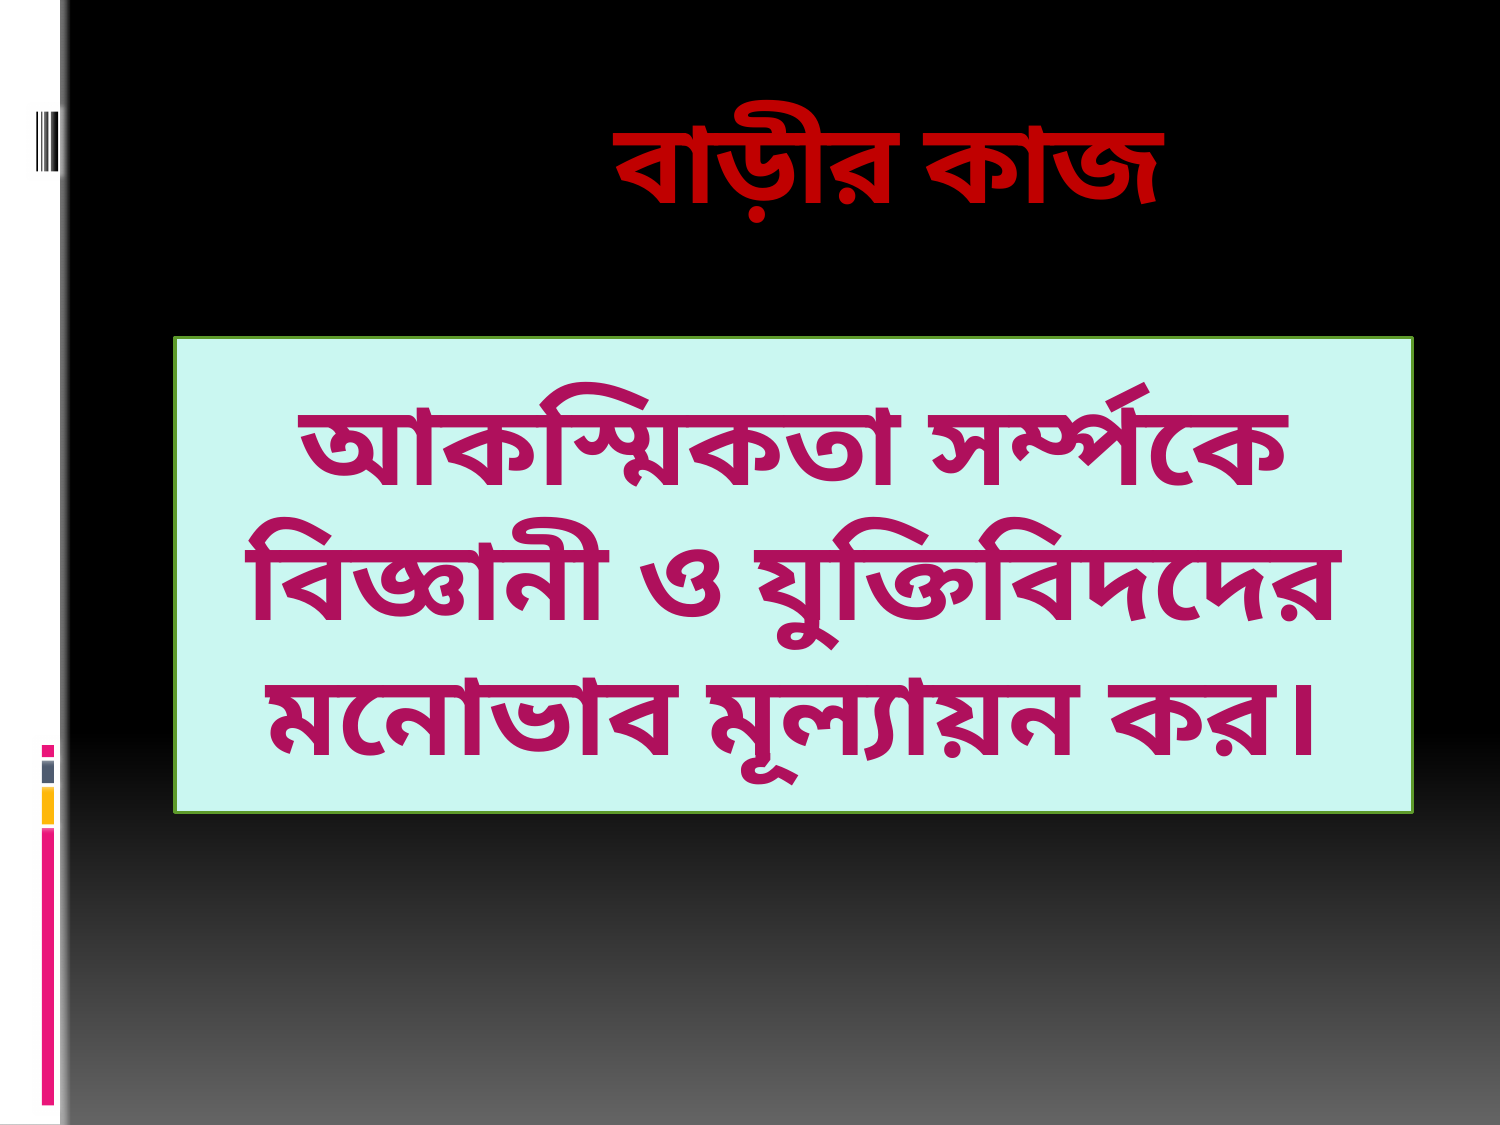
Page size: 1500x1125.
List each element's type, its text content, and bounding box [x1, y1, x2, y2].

text_box আকস্মিকতা সর্ম্পকে বিজ্ঞানী ও যুক্তিবিদদের মনোভাব মূল্যায়ন কর। [173, 336, 1414, 814]
title বাড়ীর কাজ [150, 83, 1425, 234]
